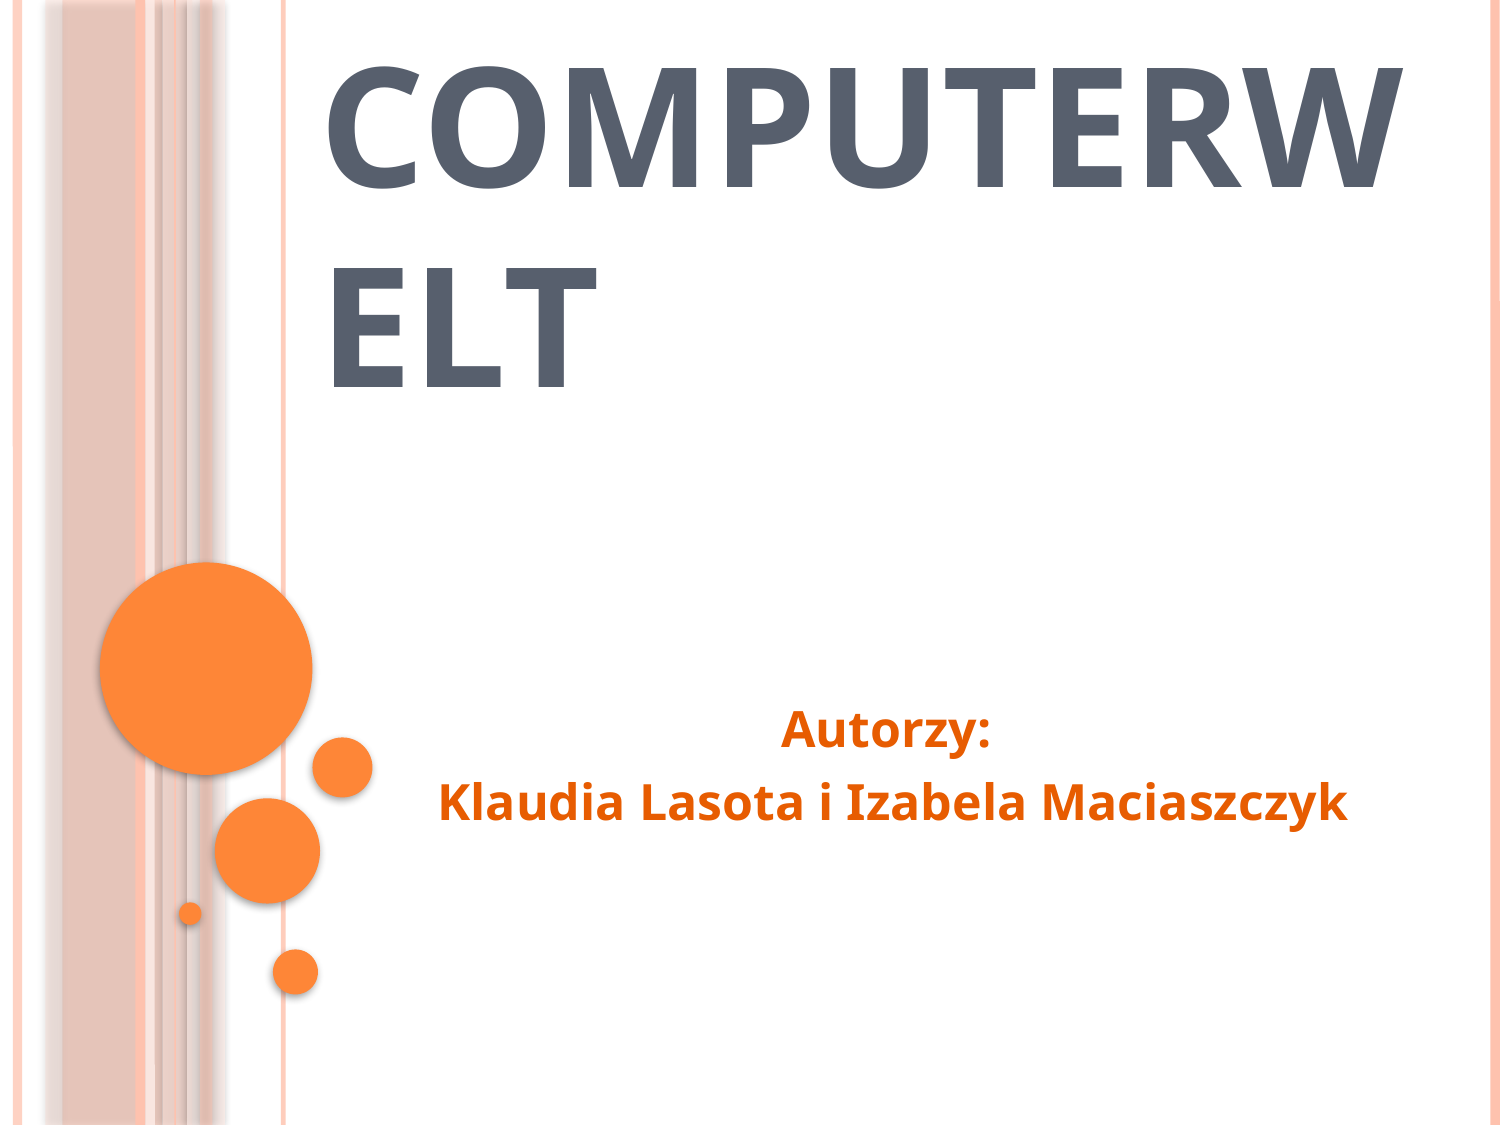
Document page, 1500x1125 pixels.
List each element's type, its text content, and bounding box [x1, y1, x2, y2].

title Computerwelt [304, 117, 1442, 428]
subtitle Autorzy: Klaudia Lasota i Izabela Maciaszczyk [386, 632, 1400, 858]
